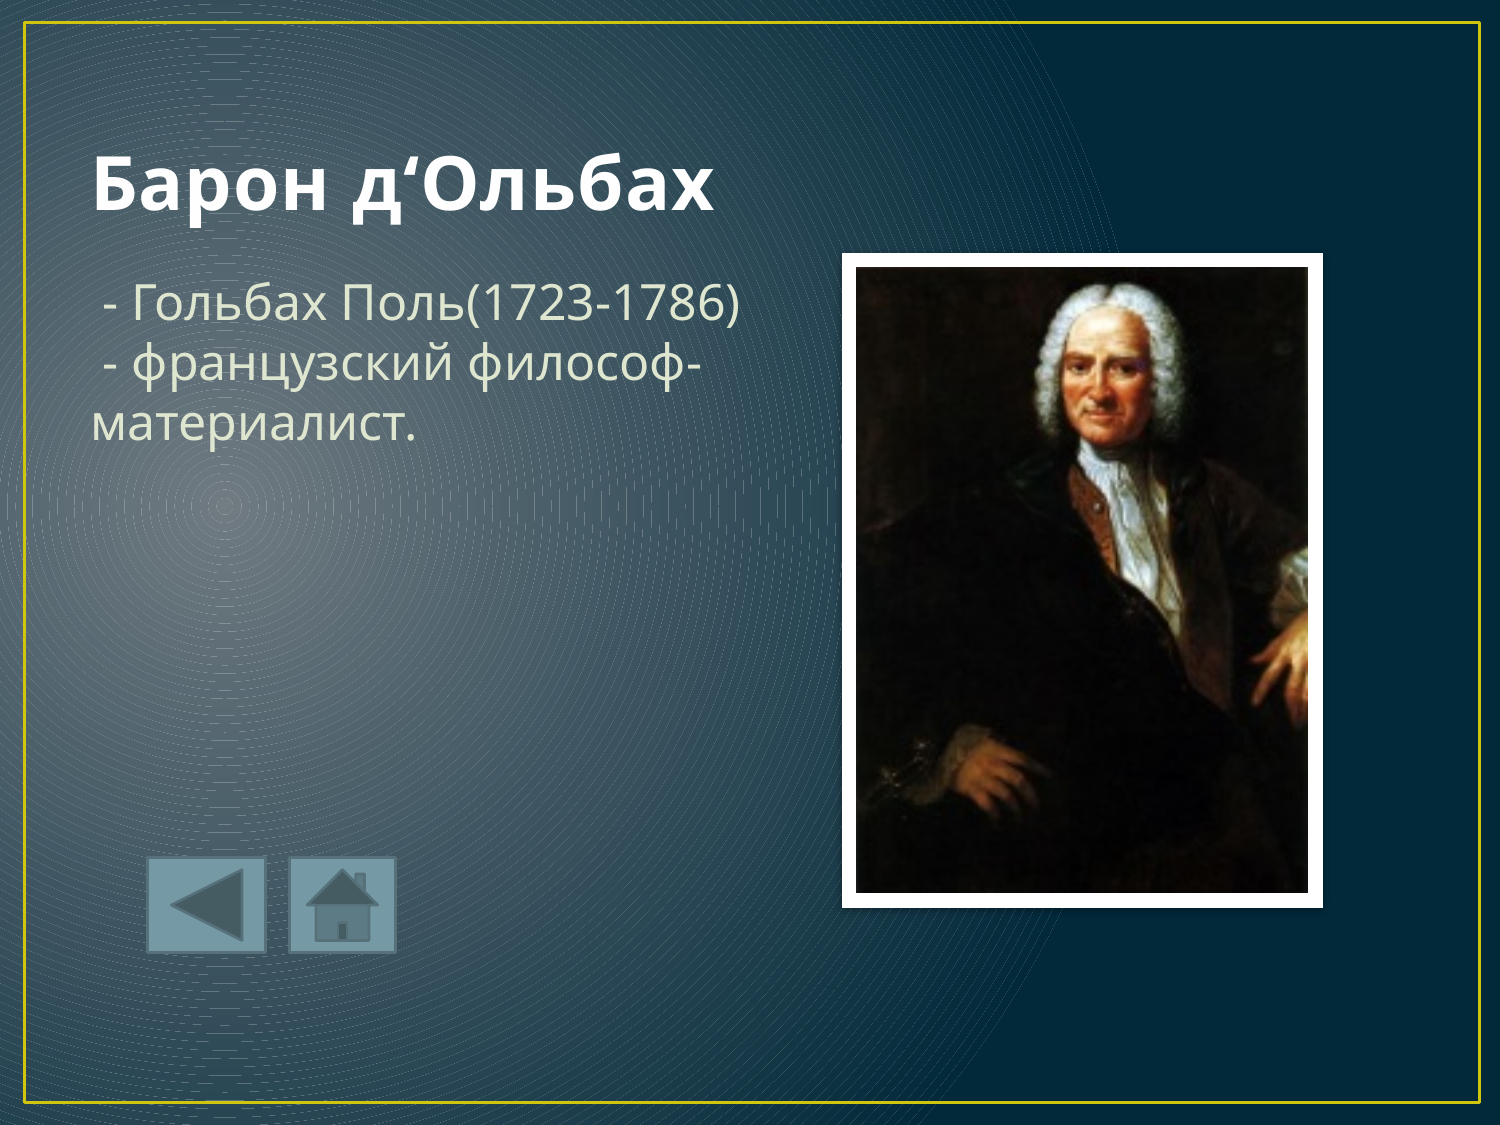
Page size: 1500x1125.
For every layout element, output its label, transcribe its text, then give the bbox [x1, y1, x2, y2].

title Барон д‘Ольбах [75, 45, 1425, 233]
text_box [288, 856, 397, 954]
list - Гольбах Поль(1723-1786) - французский философ-материалист. [75, 262, 762, 1005]
text_box [146, 856, 267, 954]
picture [856, 266, 1309, 894]
